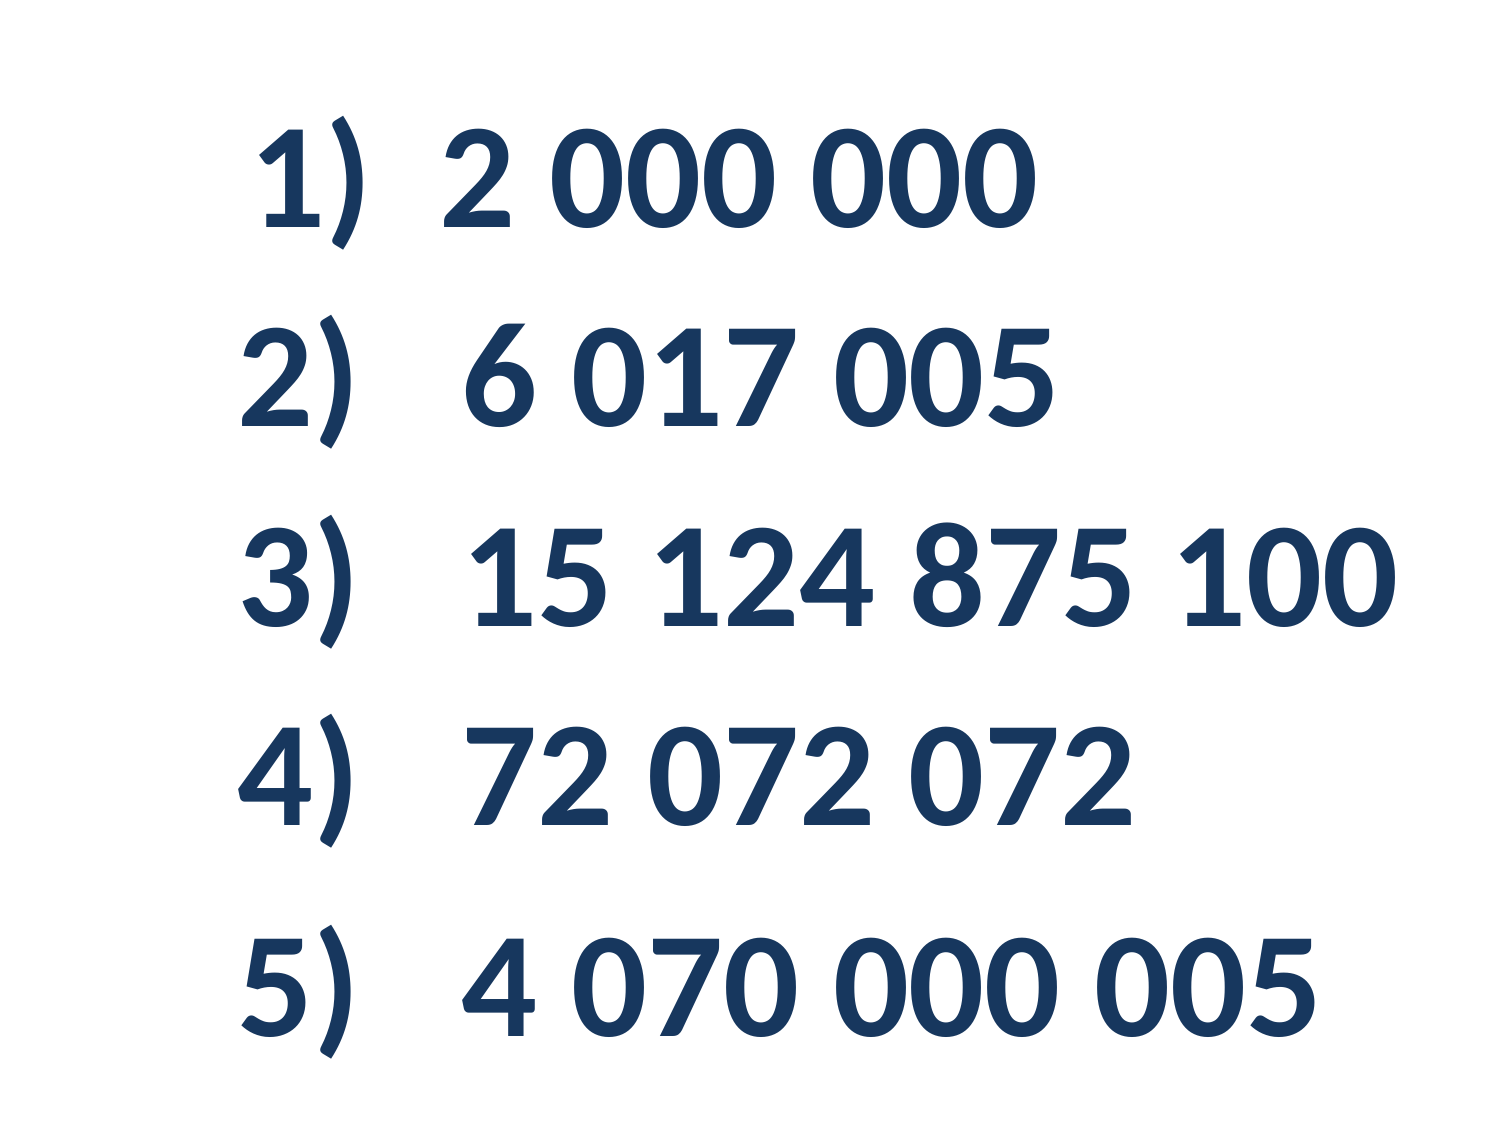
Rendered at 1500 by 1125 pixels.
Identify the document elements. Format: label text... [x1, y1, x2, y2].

text_box 4) 72 072 072 [222, 667, 1243, 863]
text_box 2) 6 017 005 [222, 269, 1348, 465]
text_box 3) 15 124 875 100 [222, 468, 1477, 664]
text_box 5) 4 070 000 005 [222, 878, 1453, 1074]
text_box 1) 2 000 000 [234, 70, 1114, 265]
